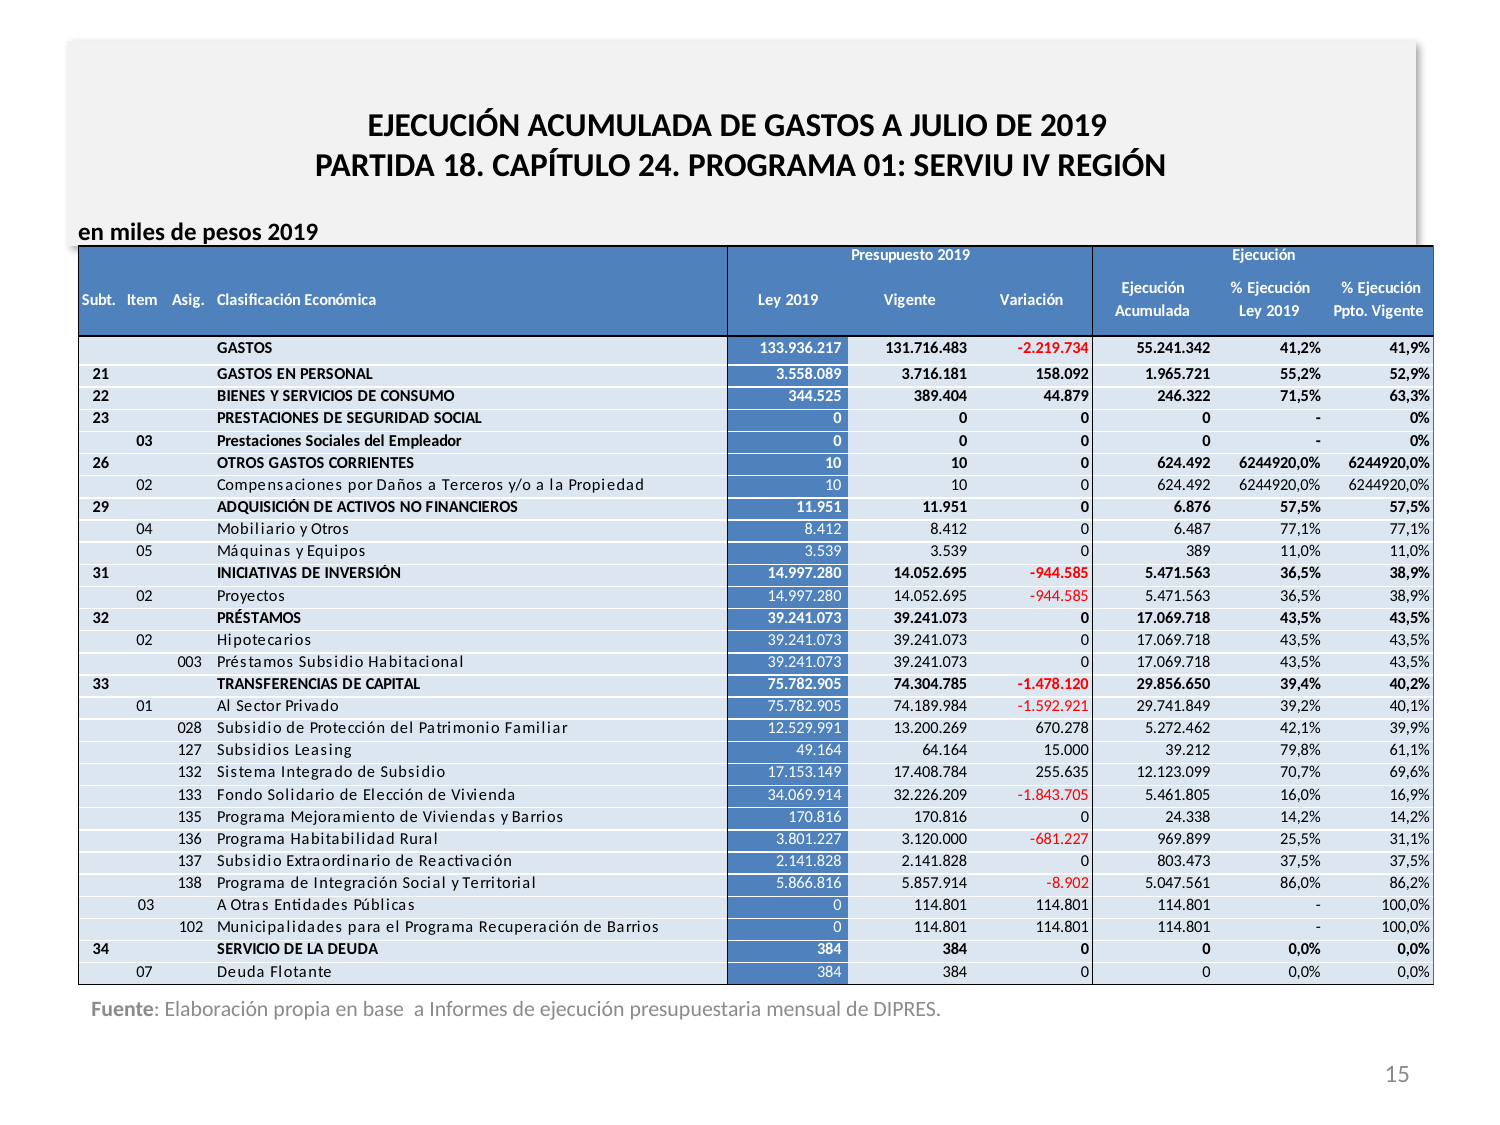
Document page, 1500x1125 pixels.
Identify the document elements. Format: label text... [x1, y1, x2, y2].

picture [77, 245, 1435, 986]
title EJECUCIÓN ACUMULADA DE GASTOS A JULIO DE 2019 PARTIDA 18. CAPÍTULO 24. PROGRAMA 01: SERVIU IV REGIÓN [67, 41, 1415, 243]
slide_number 15 [1074, 1042, 1425, 1103]
text_box en miles de pesos 2019 [63, 208, 1414, 283]
footer Fuente: Elaboración propia en base a Informes de ejecución presupuestaria mensual de DIPRES. [76, 993, 1424, 1030]
